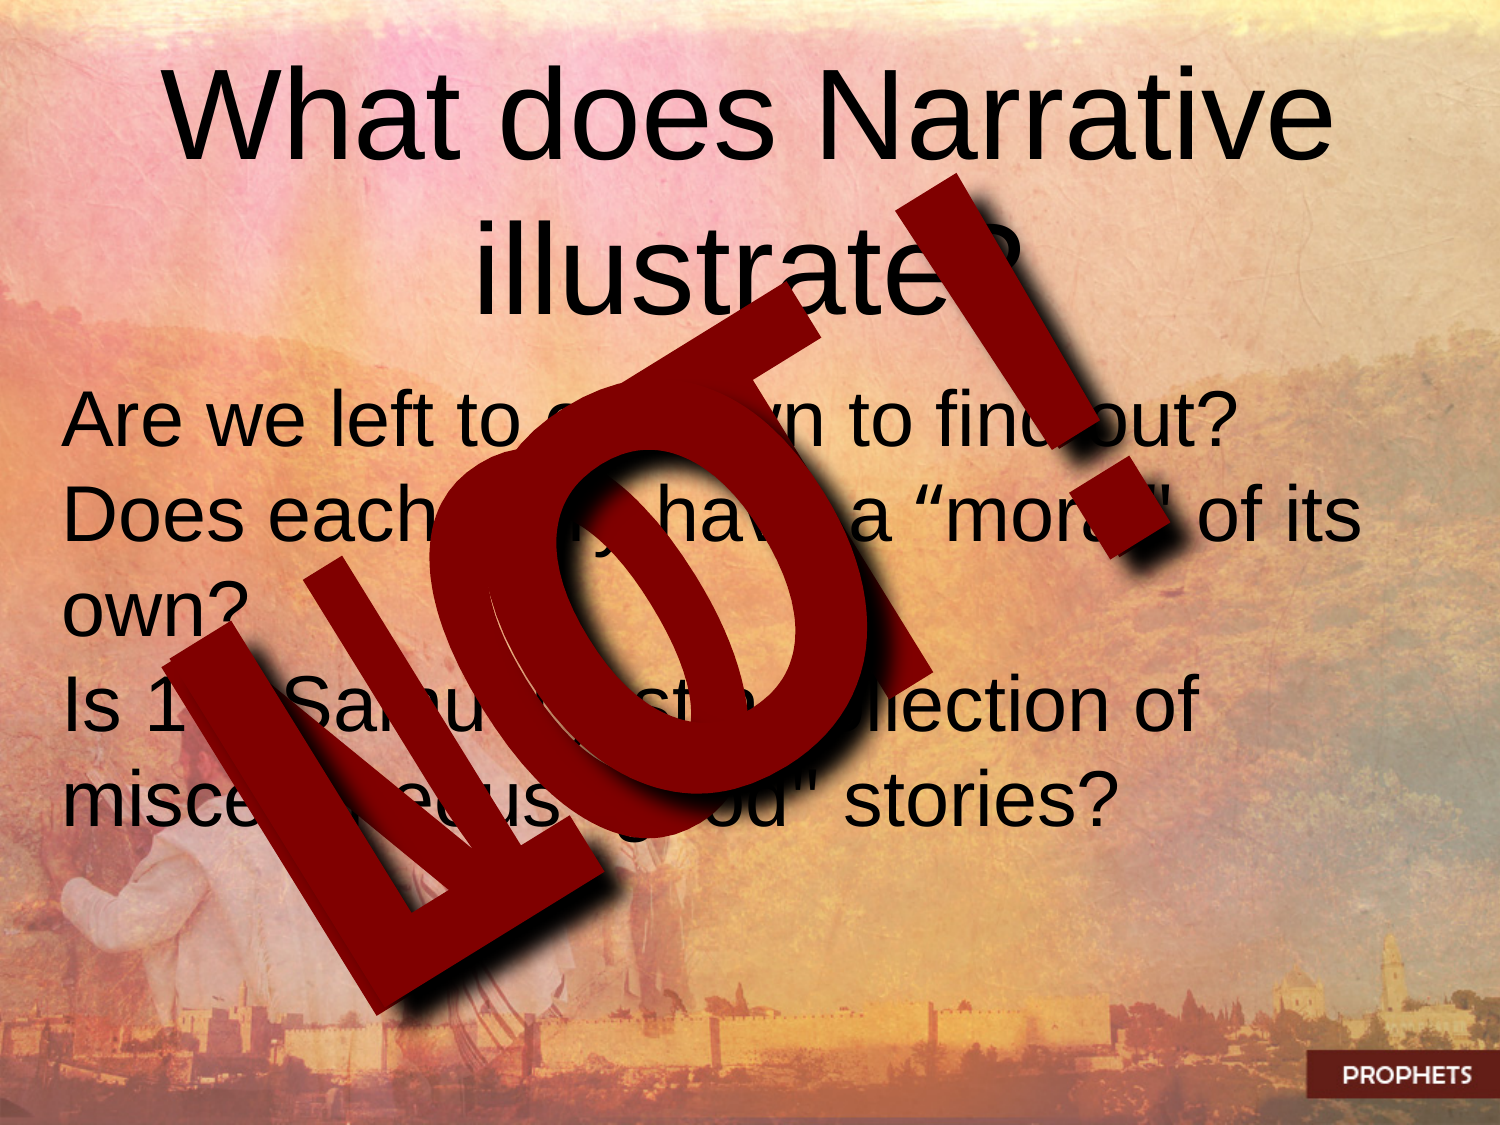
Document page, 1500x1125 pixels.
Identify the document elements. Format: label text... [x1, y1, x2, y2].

title What does Narrative illustrate? [72, 30, 1428, 307]
text_box Are we left to our own to find out? Does each story have a “moral" of its own? Is 1-2 Samuel just a collection of miscellaneous “good" stories? [61, 367, 1439, 788]
picture [0, 0, 1500, 1125]
